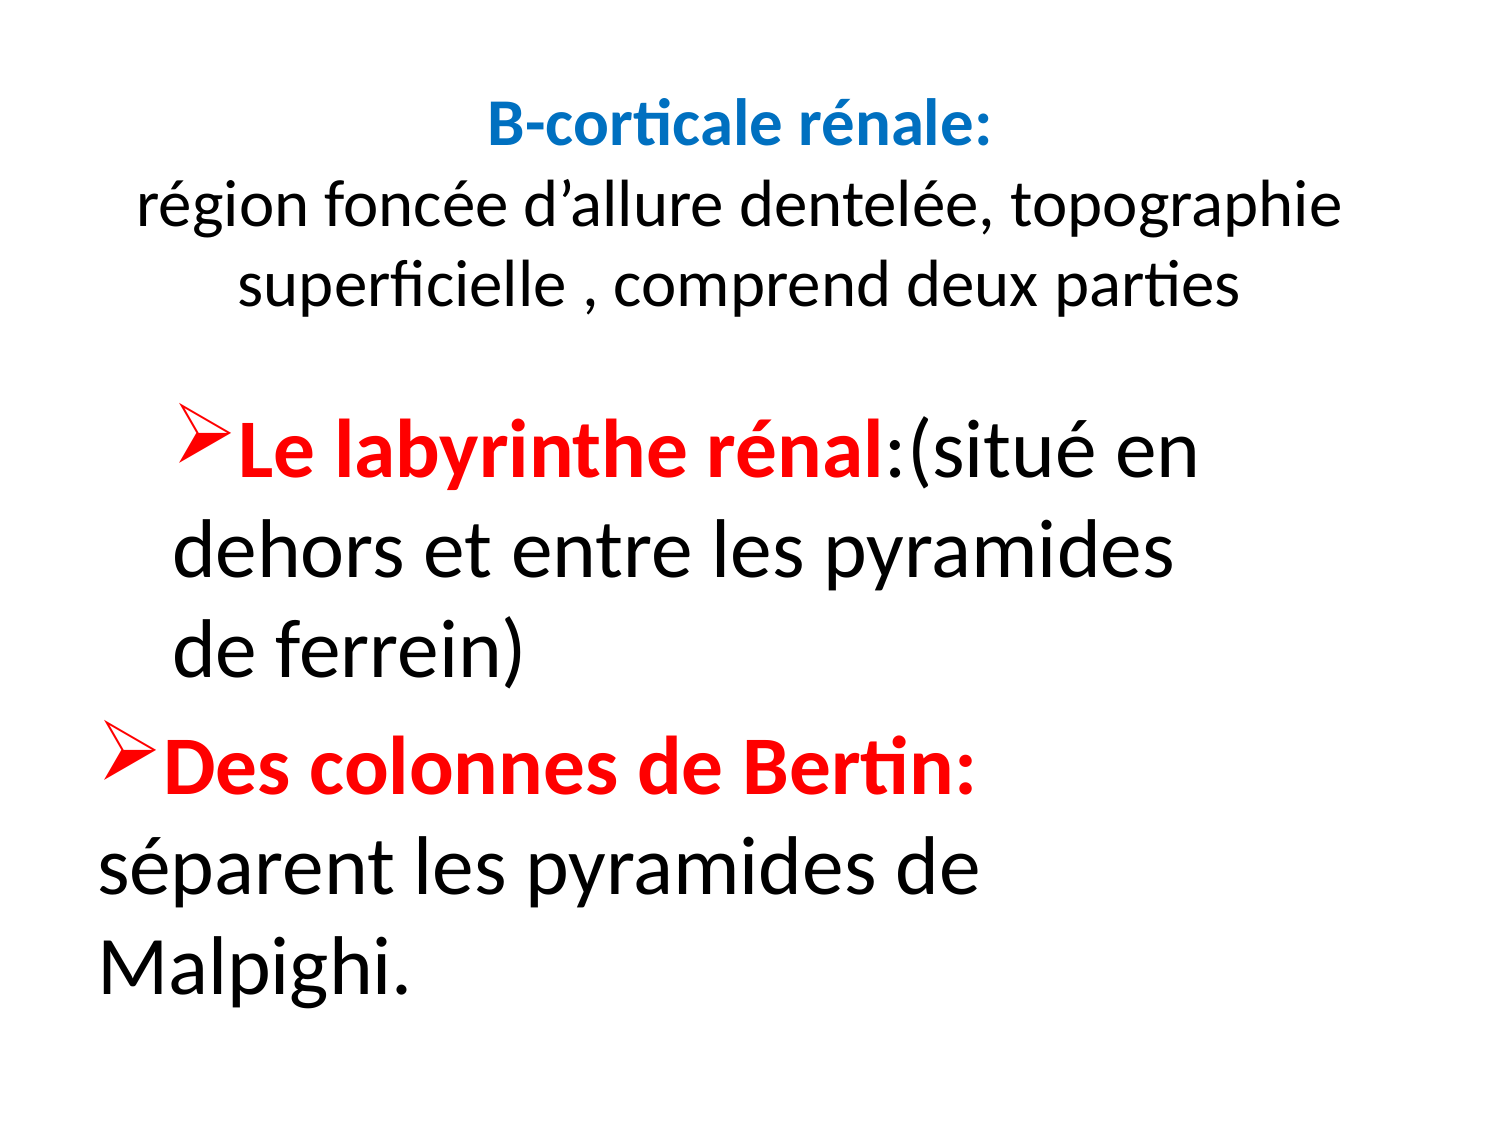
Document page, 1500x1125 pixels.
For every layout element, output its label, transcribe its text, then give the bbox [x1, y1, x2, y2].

title B-corticale rénale: région foncée d’allure dentelée, topographie superficielle , comprend deux parties [93, 70, 1388, 329]
subtitle Le labyrinthe rénal:(situé en dehors et entre les pyramides de ferrein) Des colonnes de Bertin: séparent les pyramides de Malpighi. [82, 386, 1275, 925]
